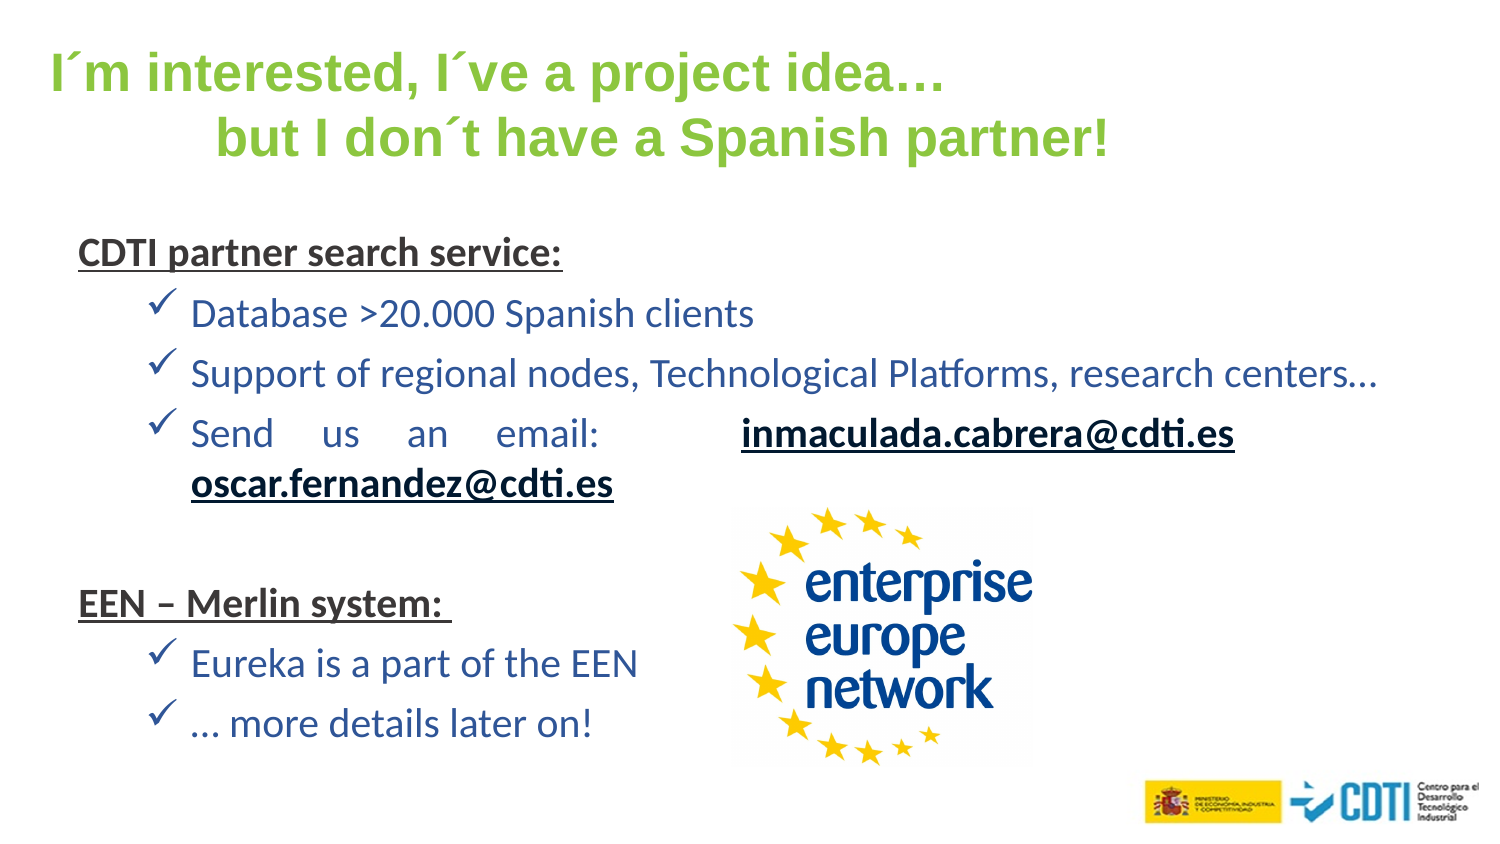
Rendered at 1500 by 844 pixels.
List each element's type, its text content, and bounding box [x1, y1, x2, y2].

picture [1112, 752, 1479, 844]
picture [731, 507, 1033, 767]
text_box I´m interested, I´ve a project idea… but I don´t have a Spanish partner! [38, 31, 1258, 174]
text_box CDTI partner search service: Database >20.000 Spanish clients Support of regional nodes, Technological Platforms, research centers… Send us an email: inmaculada.cabrera@cdti.es oscar.fernandez@cdti.es EEN – Merlin system: Eureka is a part of the EEN … more details later on! [66, 219, 1435, 813]
